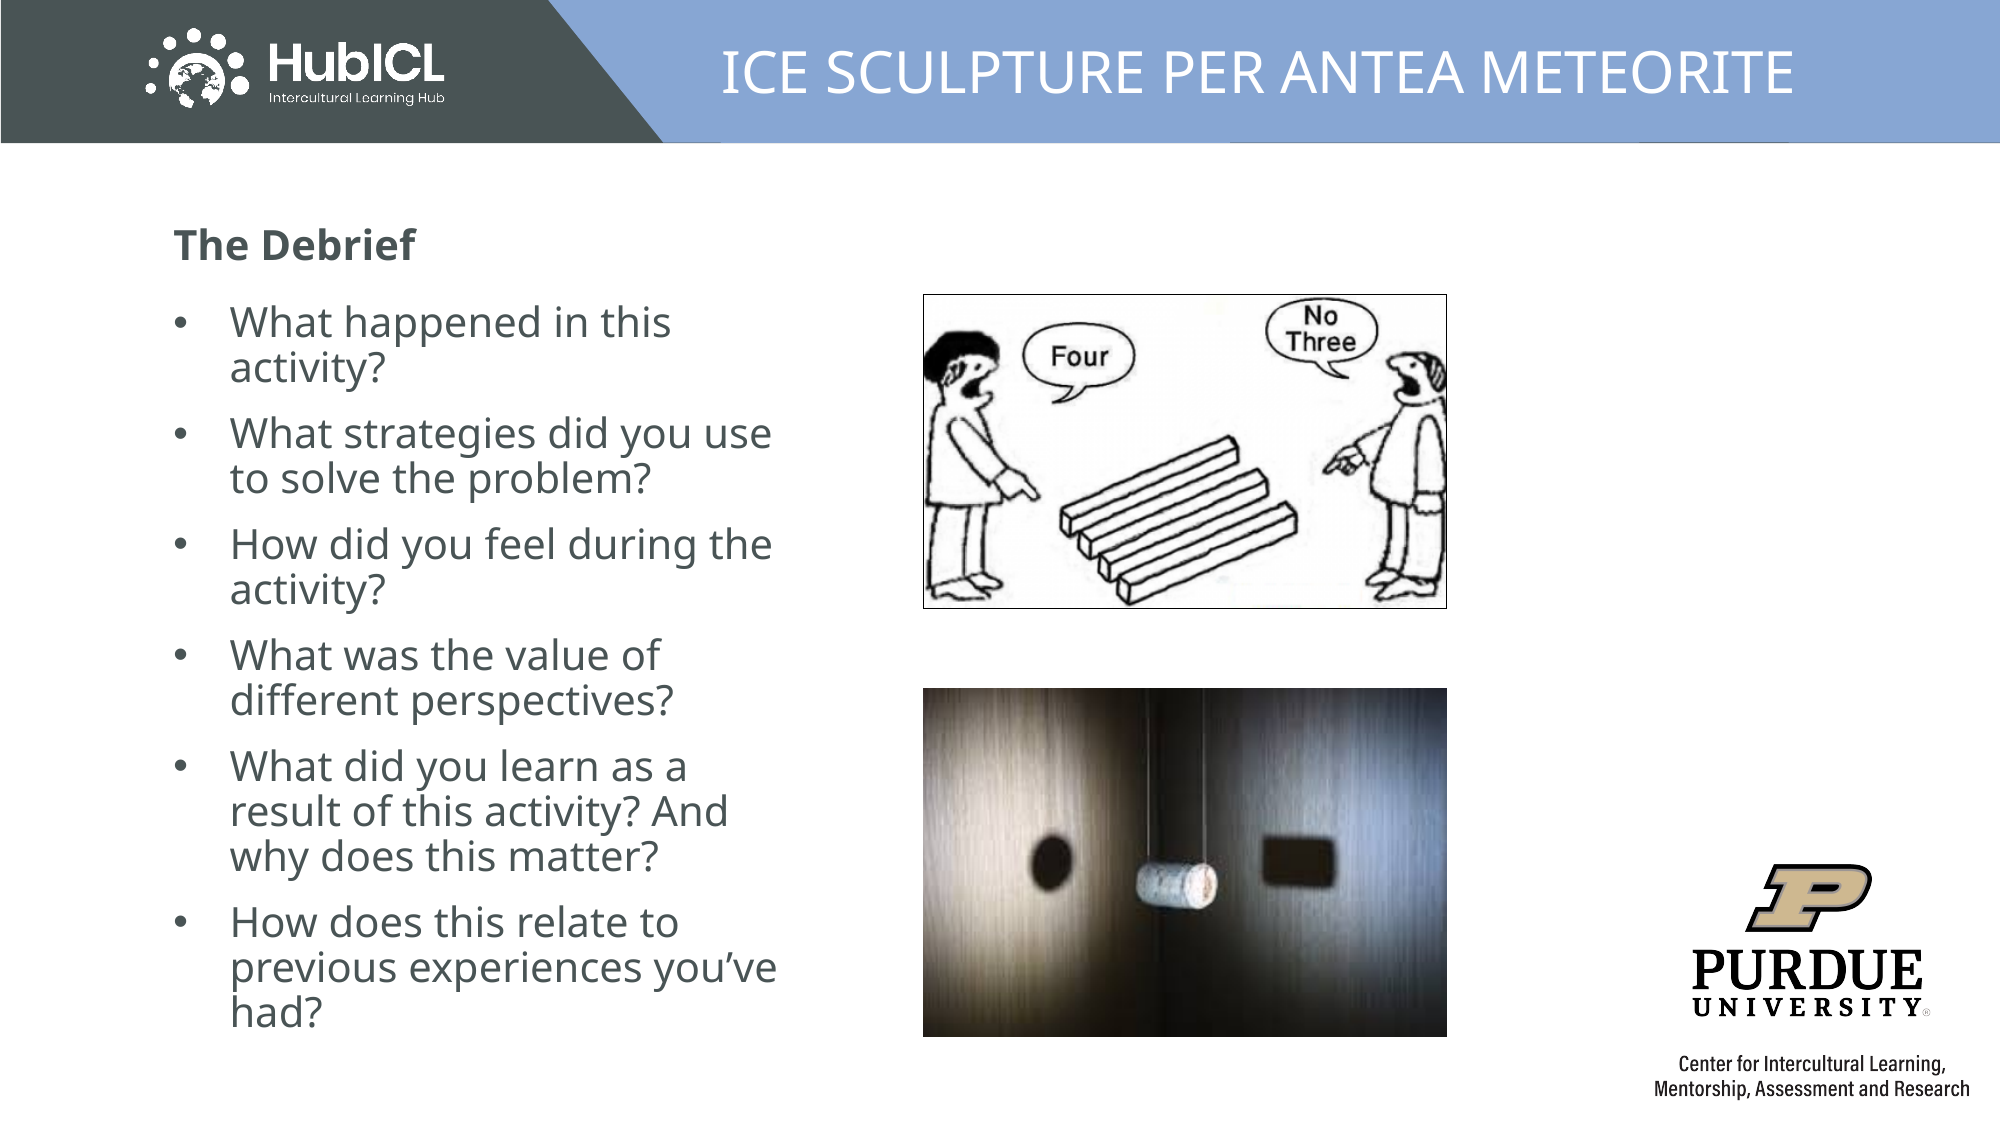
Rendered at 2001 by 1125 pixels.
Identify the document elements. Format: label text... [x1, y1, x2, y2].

picture [922, 688, 1447, 1037]
list The Debrief [158, 216, 813, 295]
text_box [0, 0, 2000, 144]
picture [1645, 862, 1979, 1125]
picture [922, 294, 1447, 609]
text_box What happened in this activity? What strategies did you use to solve the problem? How did you feel during the activity? What was the value of different perspectives? What did you learn as a result of this activity? And why does this matter? How does this relate to previous experiences you’ve had? [158, 294, 809, 1057]
